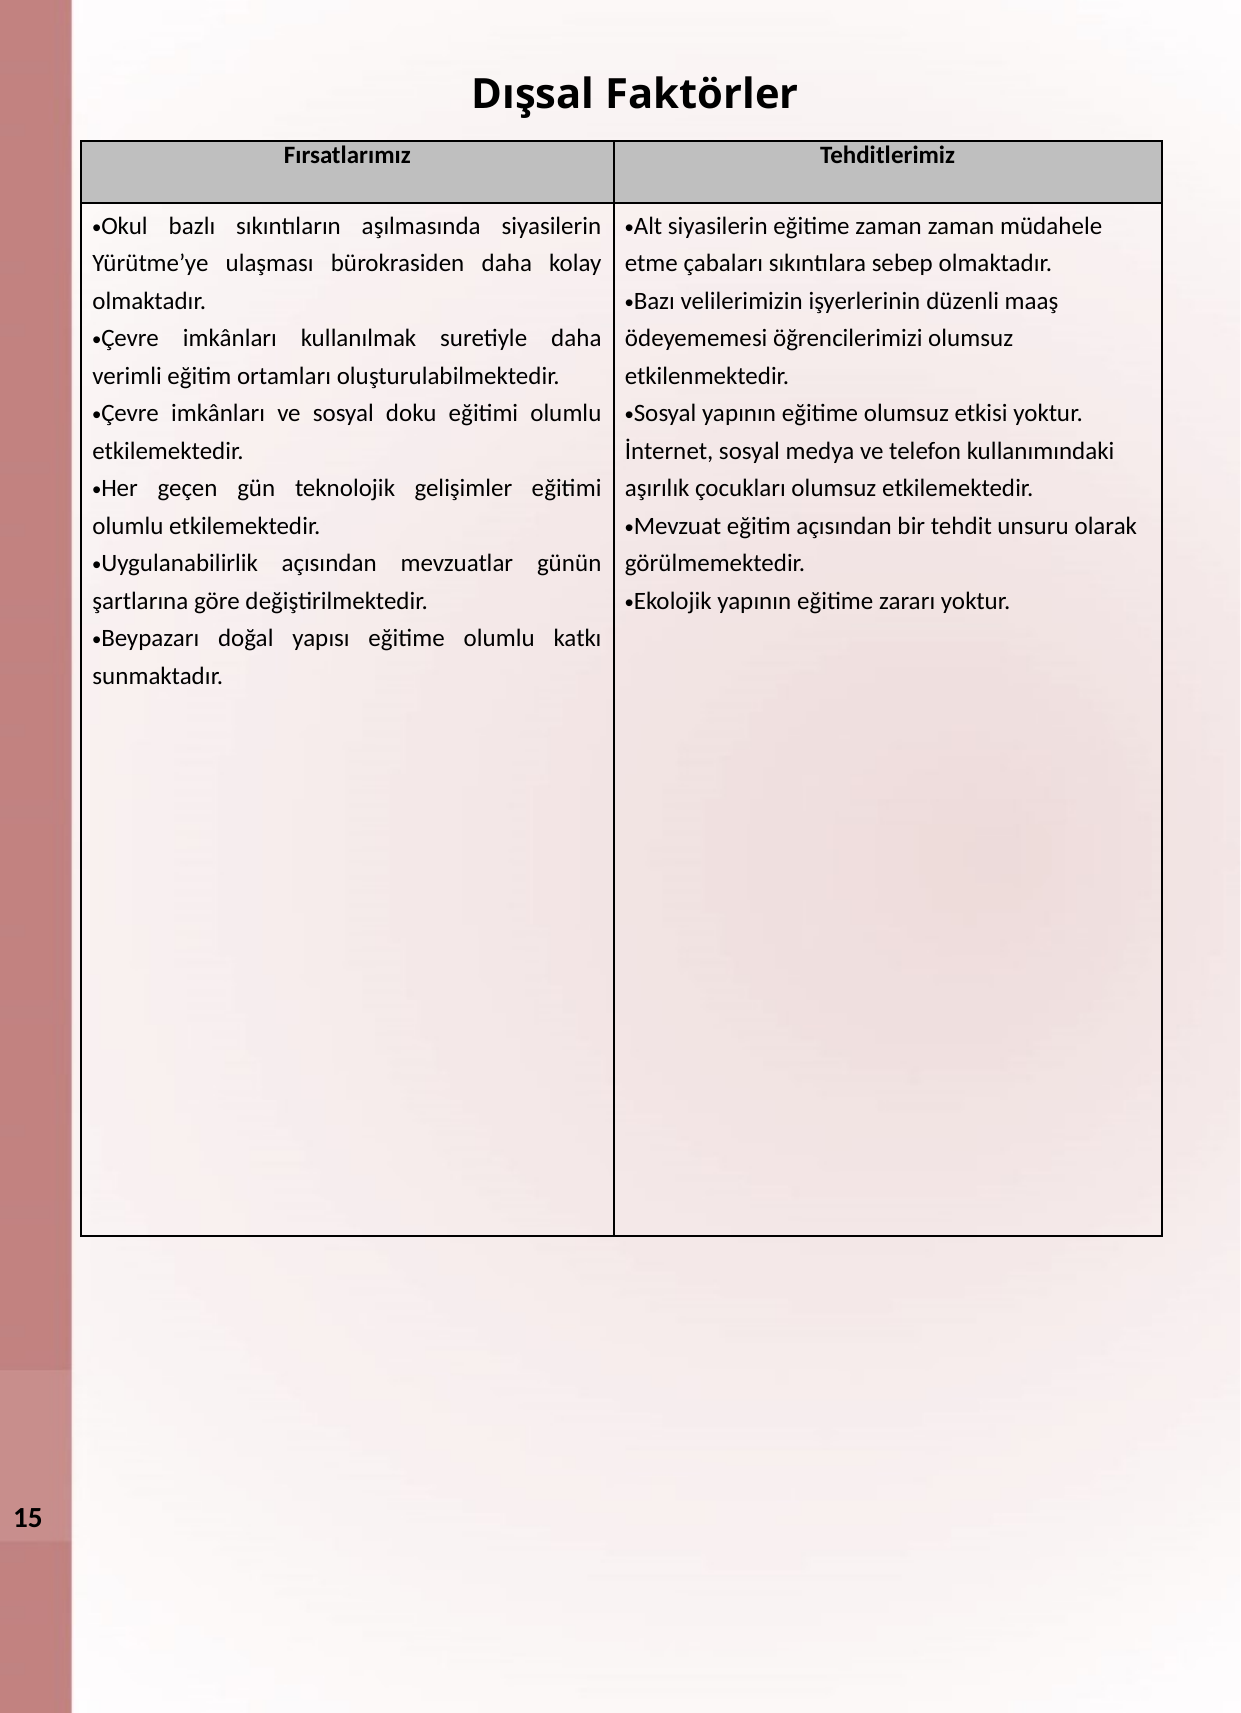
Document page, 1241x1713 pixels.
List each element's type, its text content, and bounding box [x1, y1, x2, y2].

picture [0, 0, 1241, 1713]
table_cell Alt siyasilerin eğitime zaman zaman müdahele etme çabaları sıkıntılara sebep olmaktadır. Bazı velilerimizin işyerlerinin düzenli maaş ödeyememesi öğrencilerimizi olumsuz etkilenmektedir. Sosyal yapının eğitime olumsuz etkisi yoktur. İnternet, sosyal medya ve telefon kullanımındaki aşırılık çocukları olumsuz etkilemektedir. Mevzuat eğitim açısından bir tehdit unsuru olarak görülmemektedir. Ekolojik yapının eğitime zararı yoktur. [615, 204, 1161, 1235]
text_box 15 [0, 1491, 75, 1542]
text_box Dışsal Faktörler [456, 59, 825, 125]
table_header Tehditlerimiz [615, 142, 1161, 202]
table_header Fırsatlarımız [82, 142, 613, 202]
table_cell Okul bazlı sıkıntıların aşılmasında siyasilerin Yürütme’ye ulaşması bürokrasiden daha kolay olmaktadır. Çevre imkânları kullanılmak suretiyle daha verimli eğitim ortamları oluşturulabilmektedir. Çevre imkânları ve sosyal doku eğitimi olumlu etkilemektedir. Her geçen gün teknolojik gelişimler eğitimi olumlu etkilemektedir. Uygulanabilirlik açısından mevzuatlar günün şartlarına göre değiştirilmektedir. Beypazarı doğal yapısı eğitime olumlu katkı sunmaktadır. [82, 204, 613, 1235]
